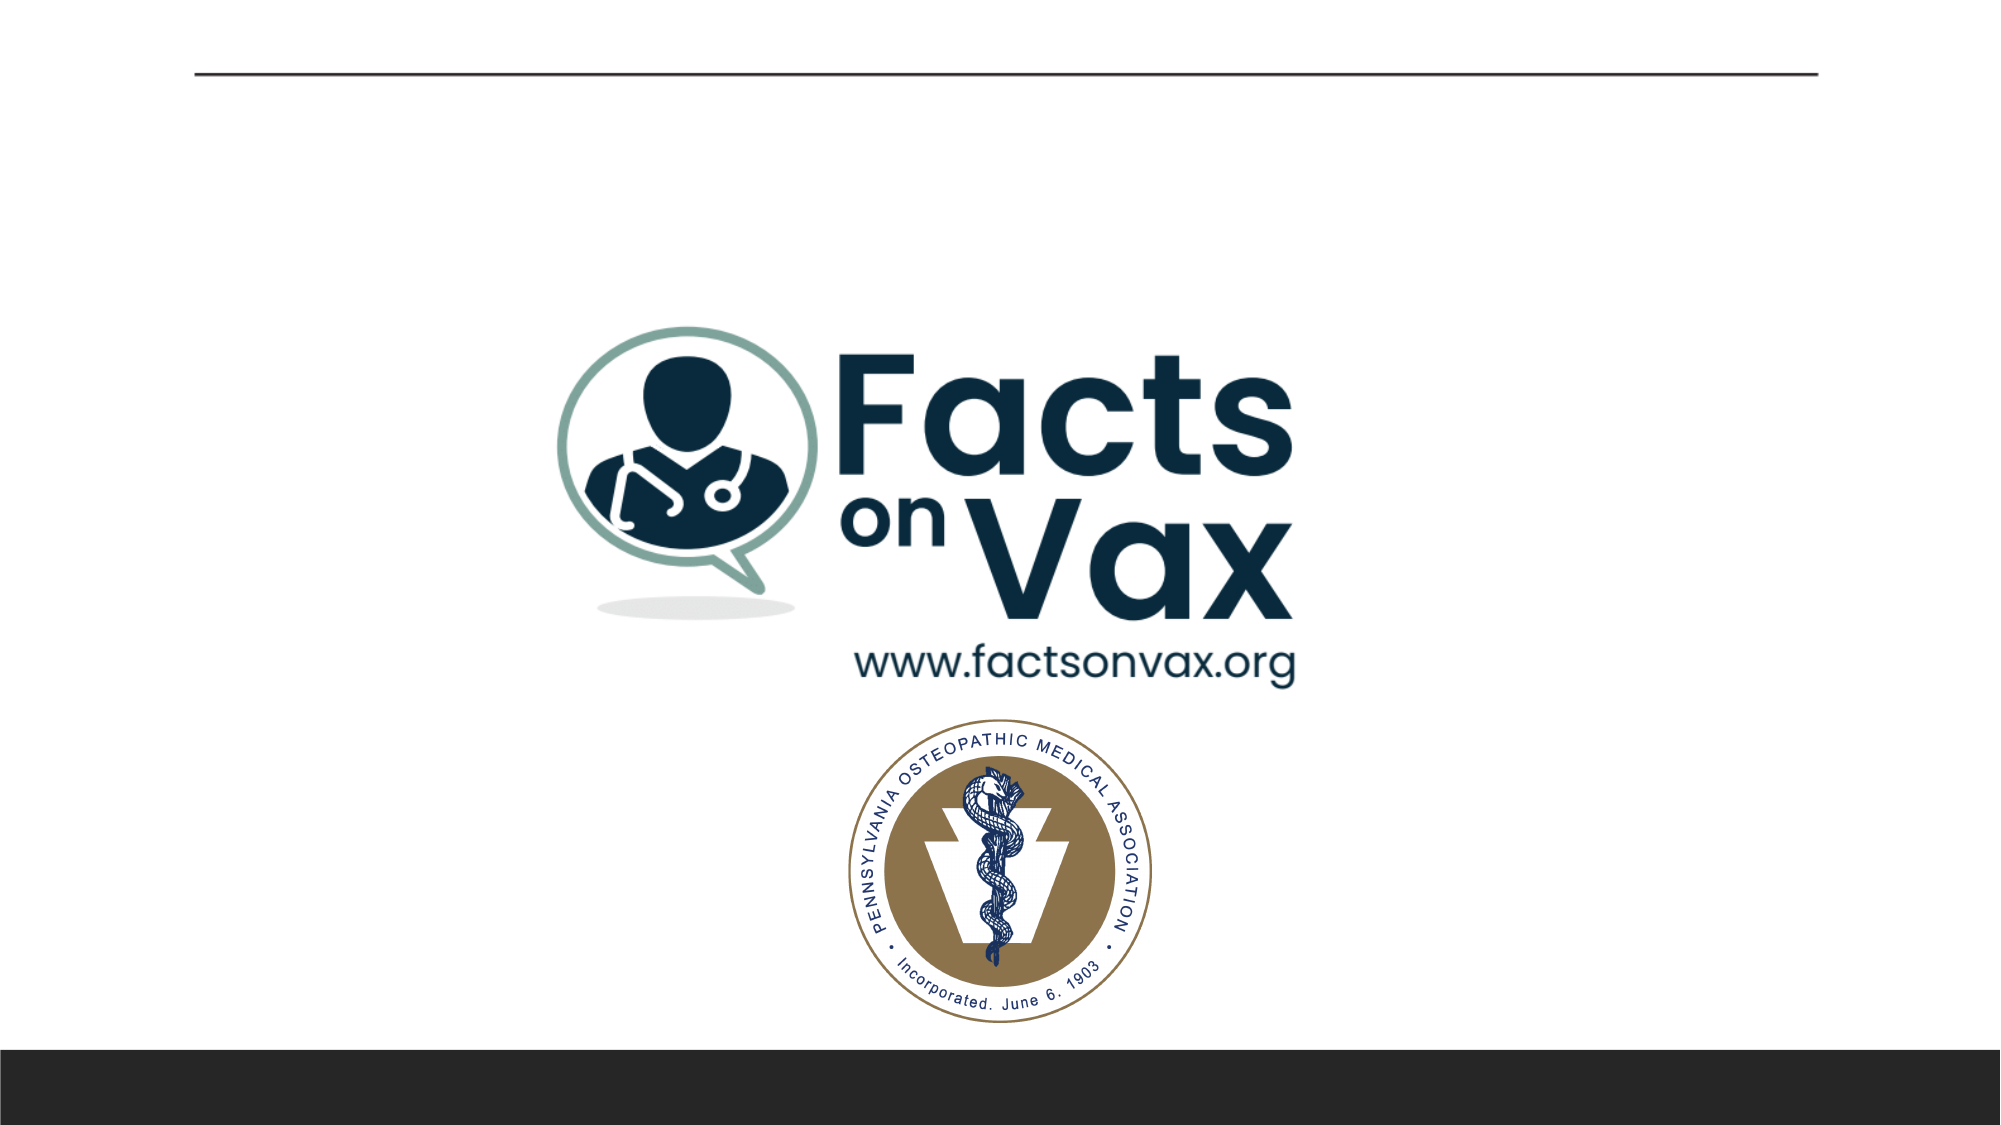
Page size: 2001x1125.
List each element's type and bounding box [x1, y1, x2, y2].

picture [847, 717, 1153, 1024]
list [0, 0, 2000, 1125]
